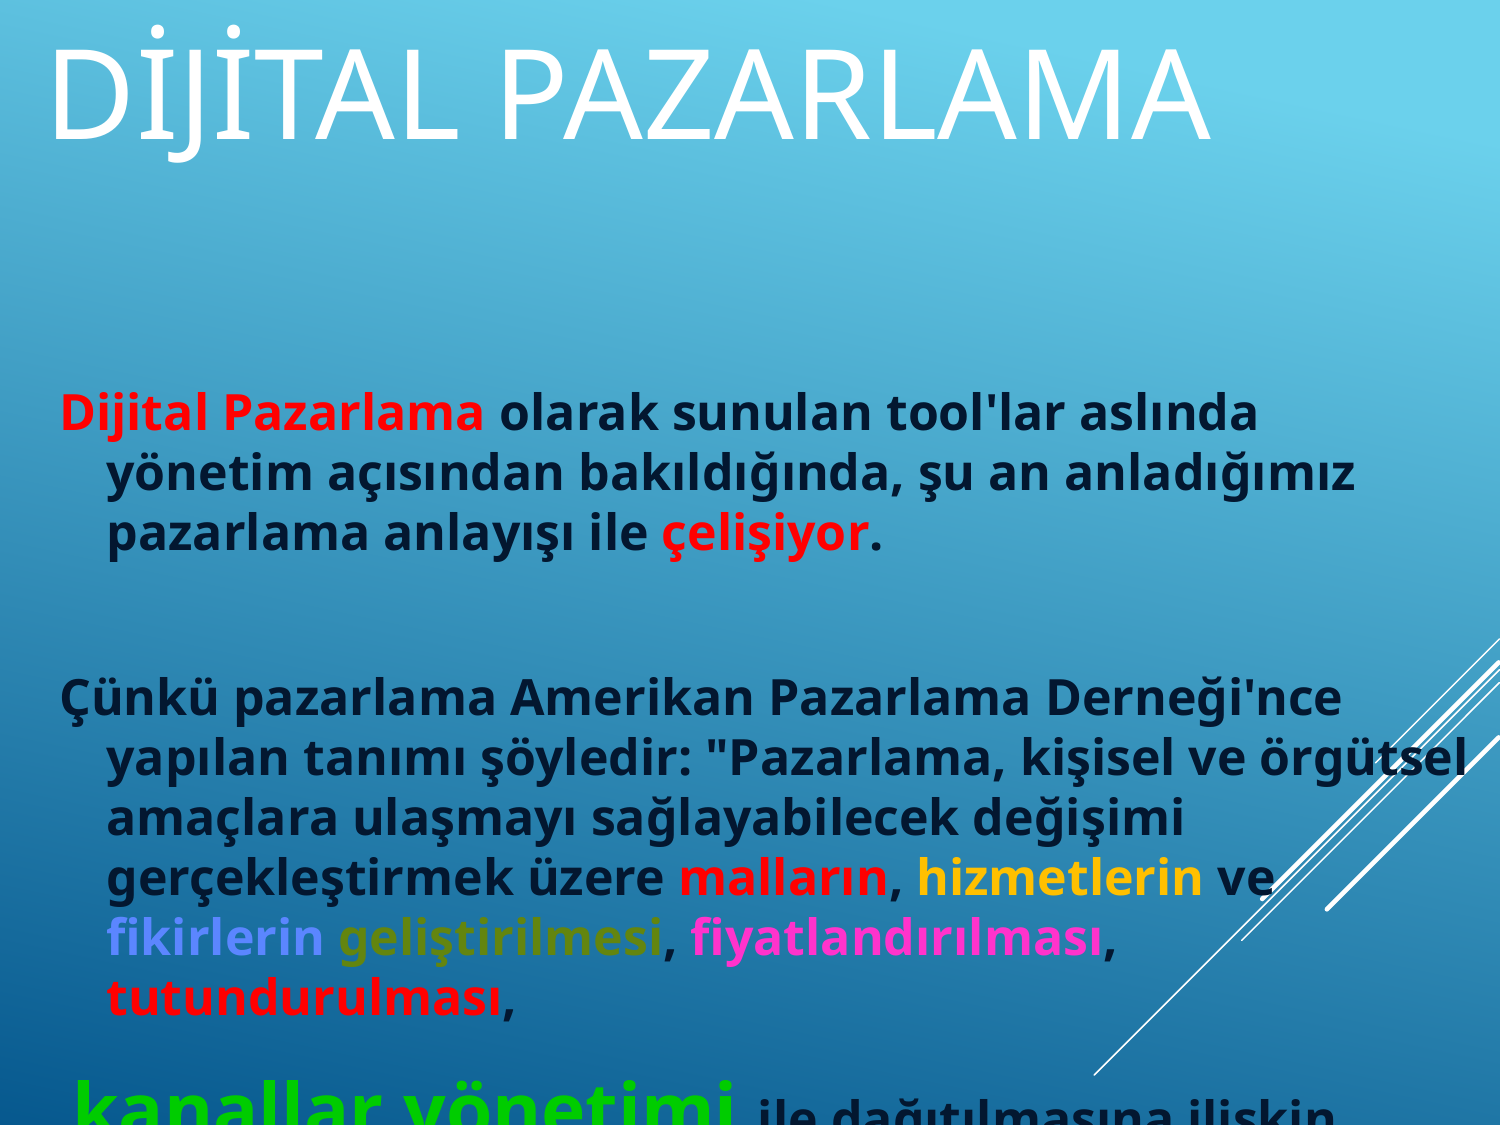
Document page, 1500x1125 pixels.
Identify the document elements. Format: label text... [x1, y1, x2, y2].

title Dijital Pazarlama [29, 39, 1424, 141]
list Dijital Pazarlama olarak sunulan tool'lar aslında yönetim açısından bakıldığında, şu an anladığımız pazarlama anlayışı ile çelişiyor. Çünkü pazarlama Amerikan Pazarlama Derneği'nce yapılan tanımı şöyledir: "Pazarlama, kişisel ve örgütsel amaçlara ulaşmayı sağlayabilecek değişimi gerçekleştirmek üzere malların, hizmetlerin ve fikirlerin geliştirilmesi, fiyatlandırılması, tutundurulması, kanallar yönetimi ile dağıtılmasına ilişkin bütünleşik planlama ve uygulama sürecidir." [59, 380, 1477, 492]
